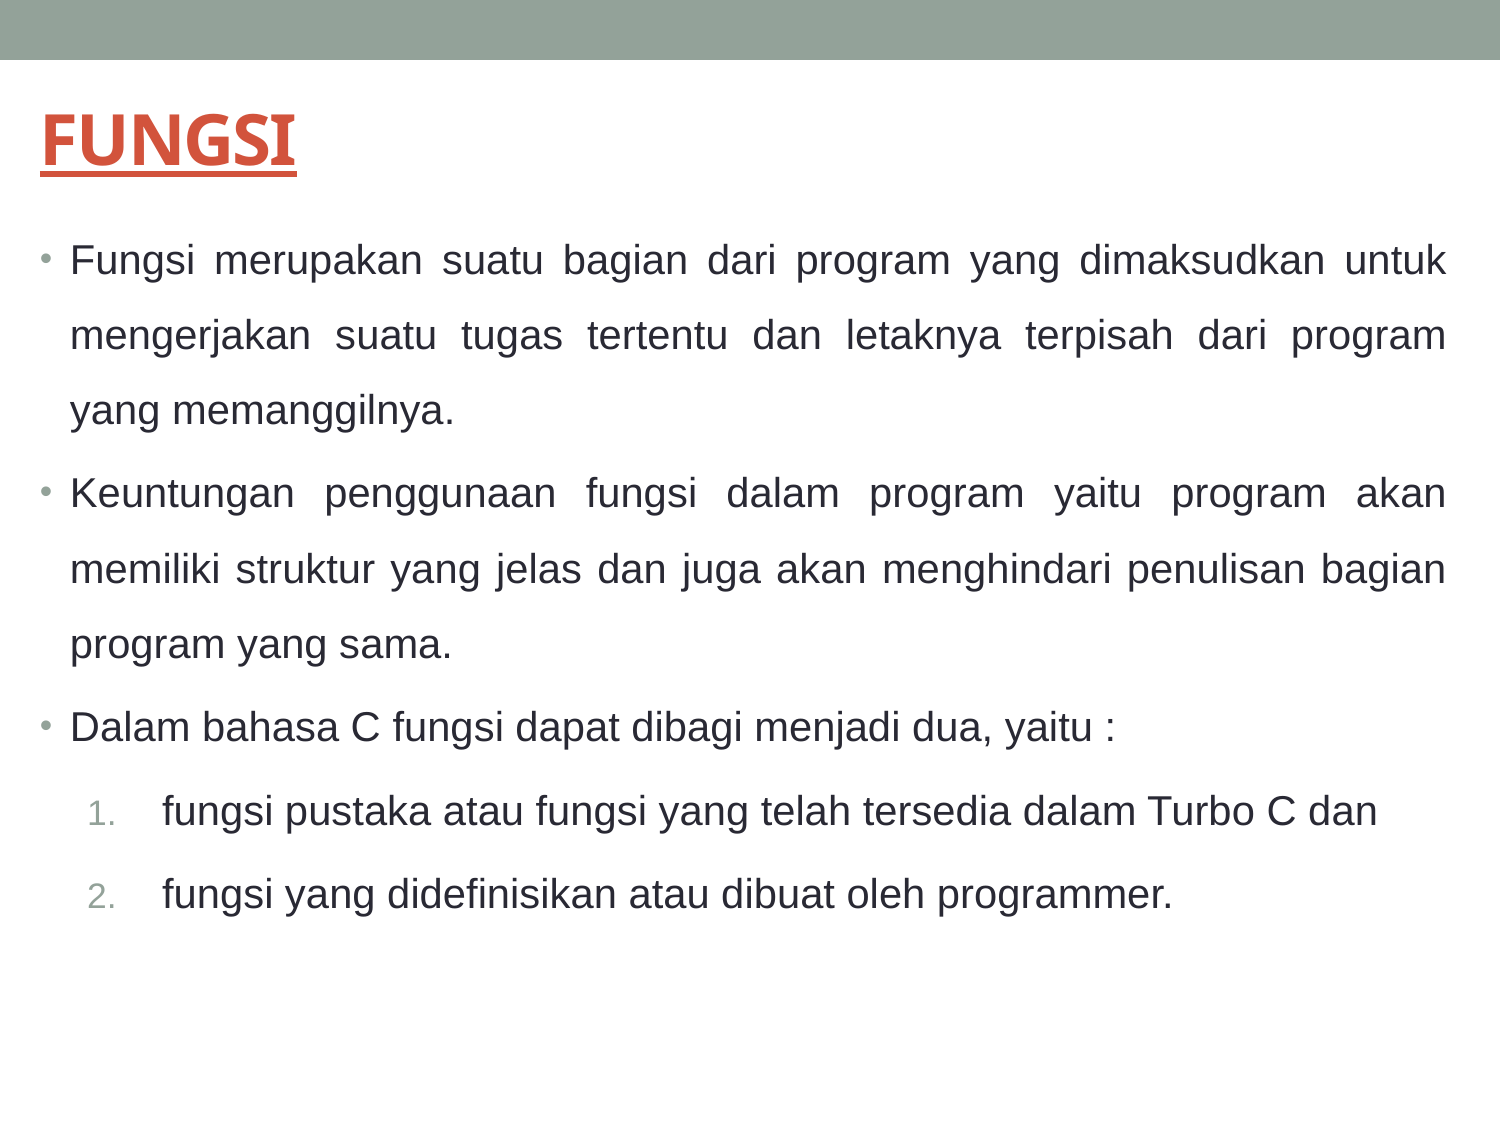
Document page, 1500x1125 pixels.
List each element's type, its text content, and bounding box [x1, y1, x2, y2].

title FUNGSI [24, 87, 1375, 188]
list Fungsi merupakan suatu bagian dari program yang dimaksudkan untuk mengerjakan suatu tugas tertentu dan letaknya terpisah dari program yang memanggilnya. Keuntungan penggunaan fungsi dalam program yaitu program akan memiliki struktur yang jelas dan juga akan menghindari penulisan bagian program yang sama. Dalam bahasa C fungsi dapat dibagi menjadi dua, yaitu : fungsi pustaka atau fungsi yang telah tersedia dalam Turbo C dan fungsi yang didefinisikan atau dibuat oleh programmer. [24, 200, 1463, 1088]
